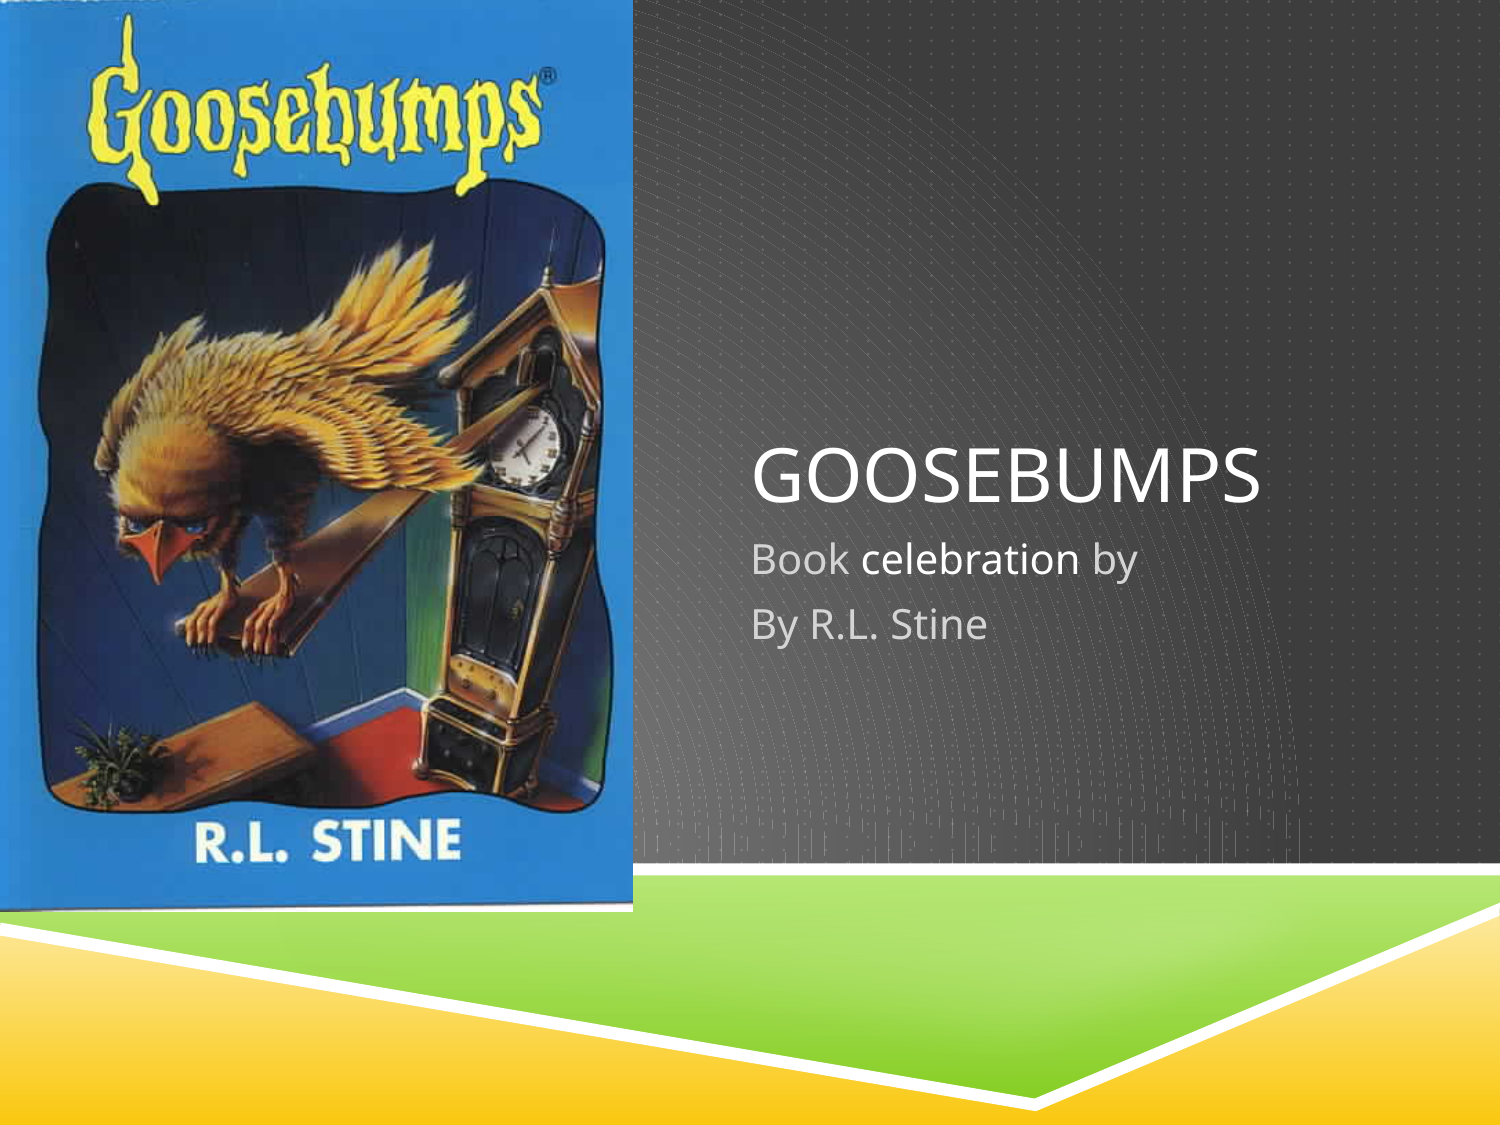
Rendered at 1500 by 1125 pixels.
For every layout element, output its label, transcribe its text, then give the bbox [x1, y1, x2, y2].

picture [0, 0, 633, 912]
subtitle Book celebration by By R.L. Stine [750, 525, 1388, 825]
title Goosebumps [750, 275, 1388, 525]
